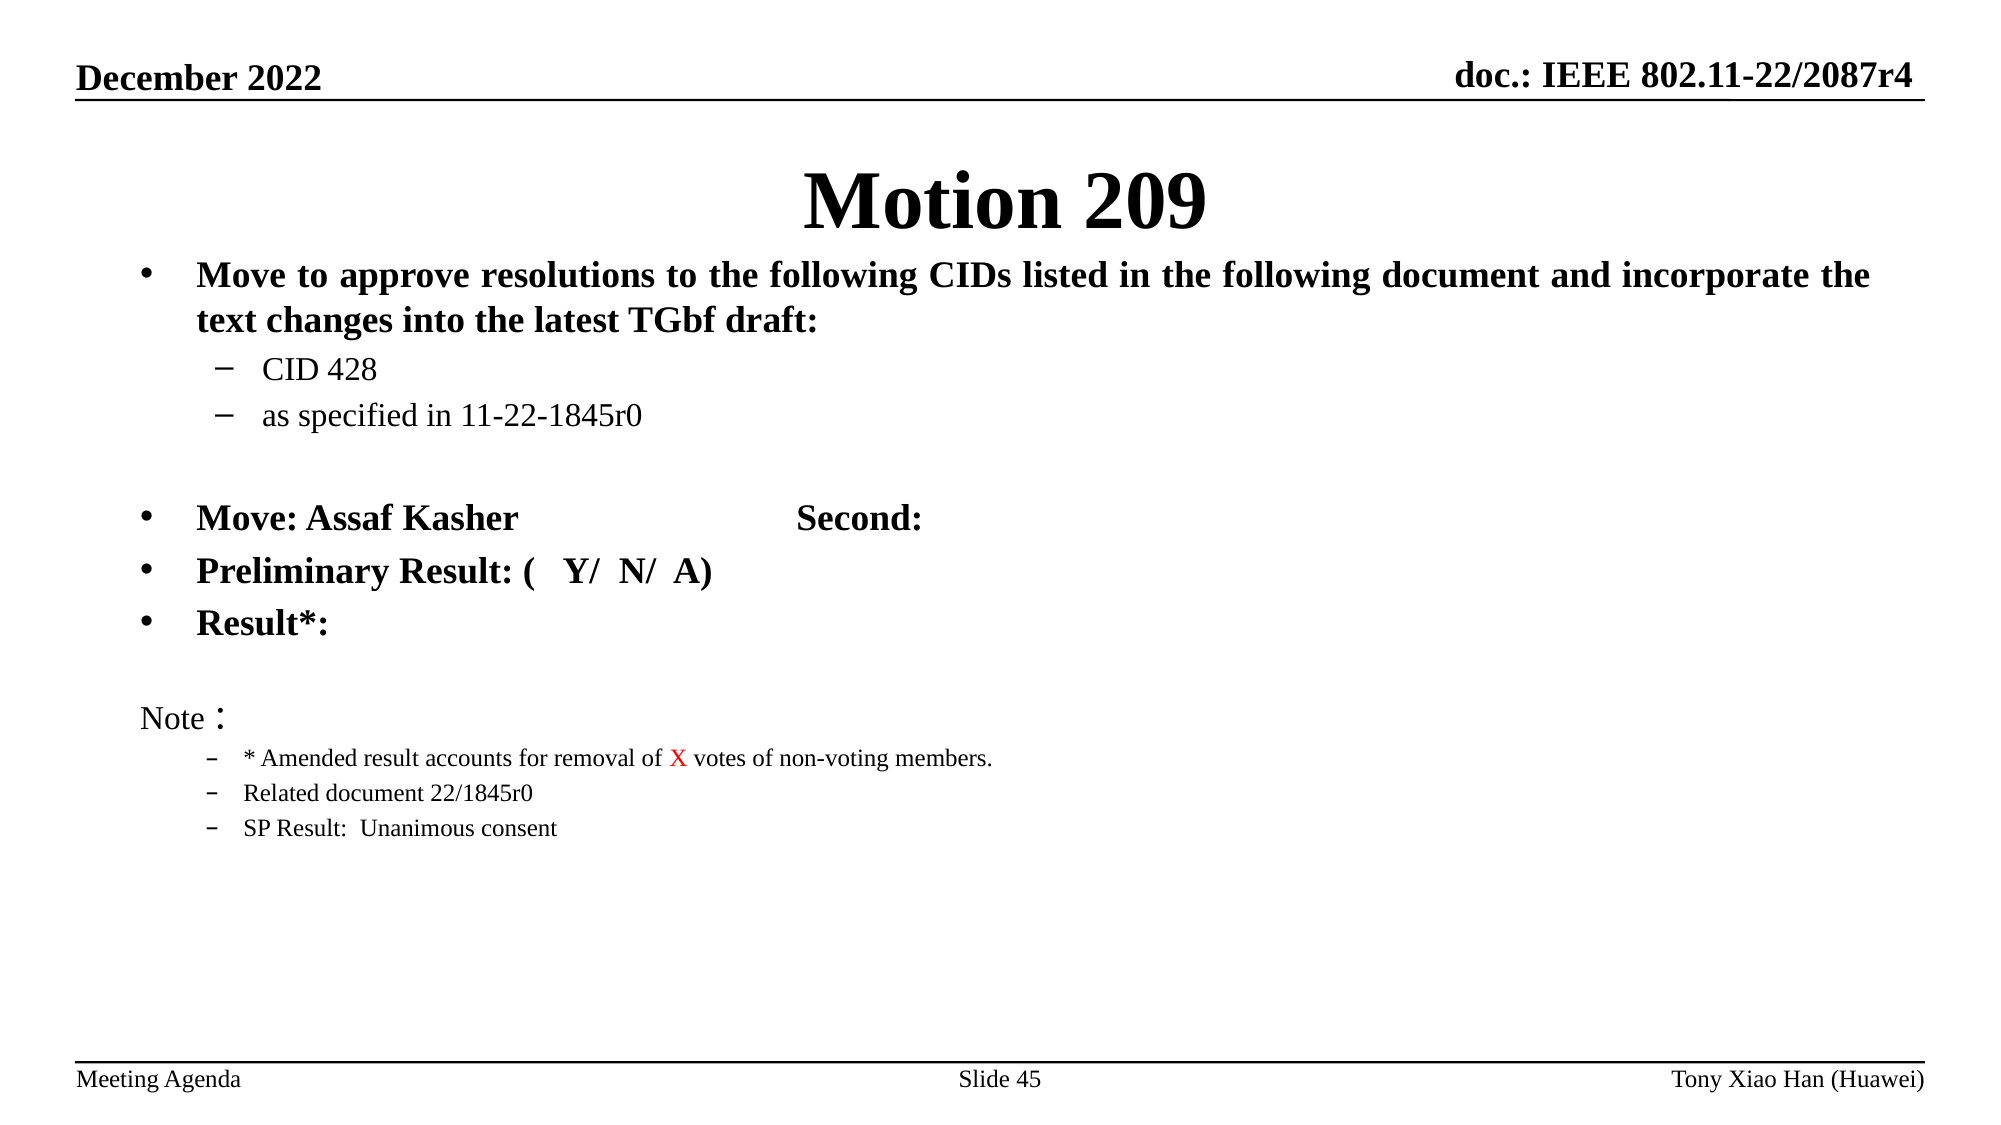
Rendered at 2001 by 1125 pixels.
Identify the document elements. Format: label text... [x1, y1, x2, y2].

text_box Move to approve resolutions to the following CIDs listed in the following document and incorporate the text changes into the latest TGbf draft: CID 428 as specified in 11-22-1845r0 Move: Assaf Kasher Second: Preliminary Result: ( Y/ N/ A) Result*: Note： * Amended result accounts for removal of X votes of non-voting members. Related document 22/1845r0 SP Result: Unanimous consent [125, 212, 1888, 900]
text_box Motion 209 [368, 137, 1644, 212]
